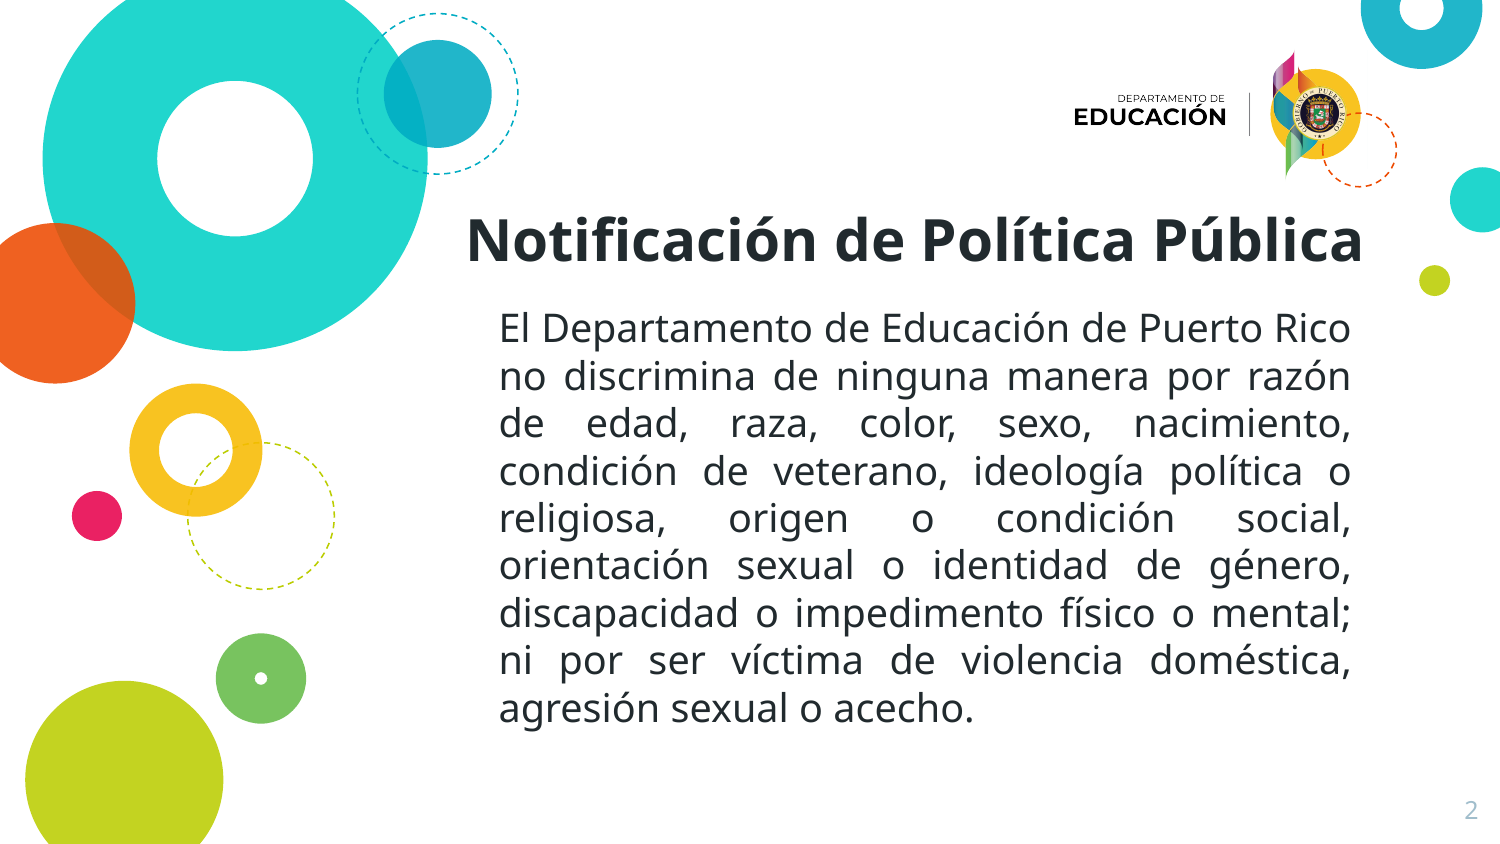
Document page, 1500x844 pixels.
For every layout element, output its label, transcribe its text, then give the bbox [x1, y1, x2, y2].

slide_number 2 [1416, 779, 1494, 844]
picture [1000, 29, 1368, 202]
title Notificación de Política Pública [450, 182, 1417, 288]
list El Departamento de Educación de Puerto Rico no discrimina de ninguna manera por razón de edad, raza, color, sexo, nacimiento, condición de veterano, ideología política o religiosa, origen o condición social, orientación sexual o identidad de género, discapacidad o impedimento físico o mental; ni por ser víctima de violencia doméstica, agresión sexual o acecho. [483, 287, 1368, 762]
